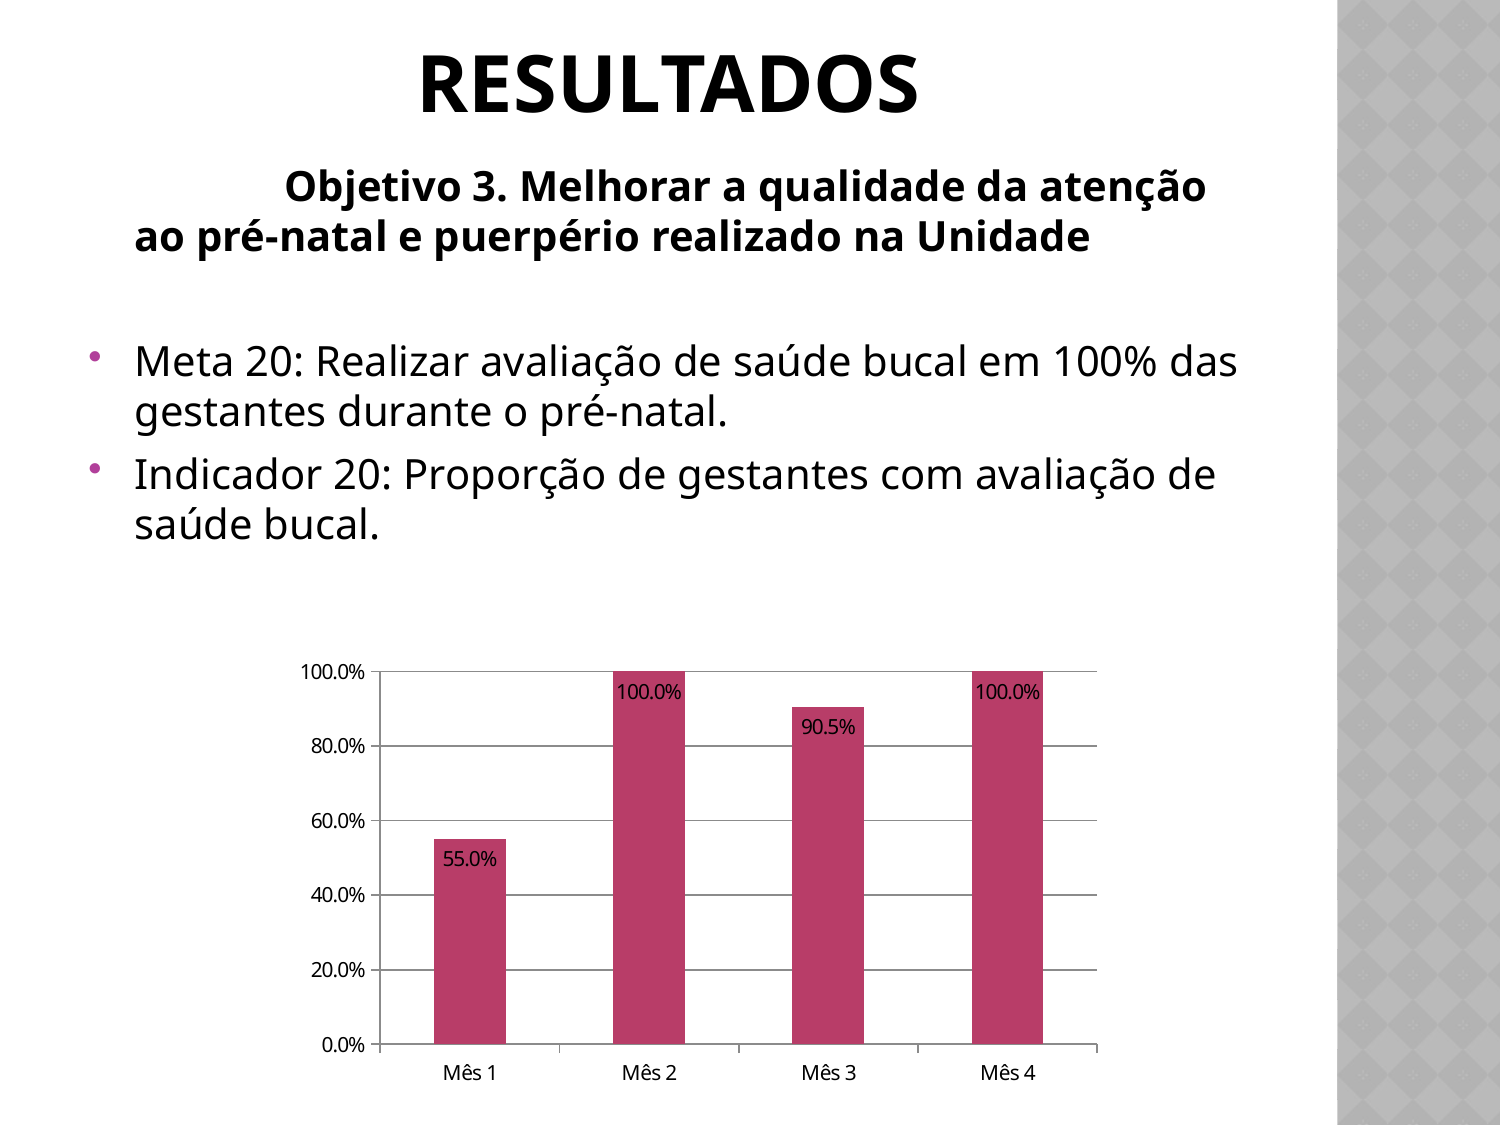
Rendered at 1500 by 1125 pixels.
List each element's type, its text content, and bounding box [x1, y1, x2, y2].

chart [280, 562, 1129, 1107]
list Objetivo 3. Melhorar a qualidade da atenção ao pré-natal e puerpério realizado na Unidade Meta 20: Realizar avaliação de saúde bucal em 100% das gestantes durante o pré-natal. Indicador 20: Proporção de gestantes com avaliação de saúde bucal. [75, 152, 1263, 1125]
title RESULTADOS [75, 0, 1263, 129]
